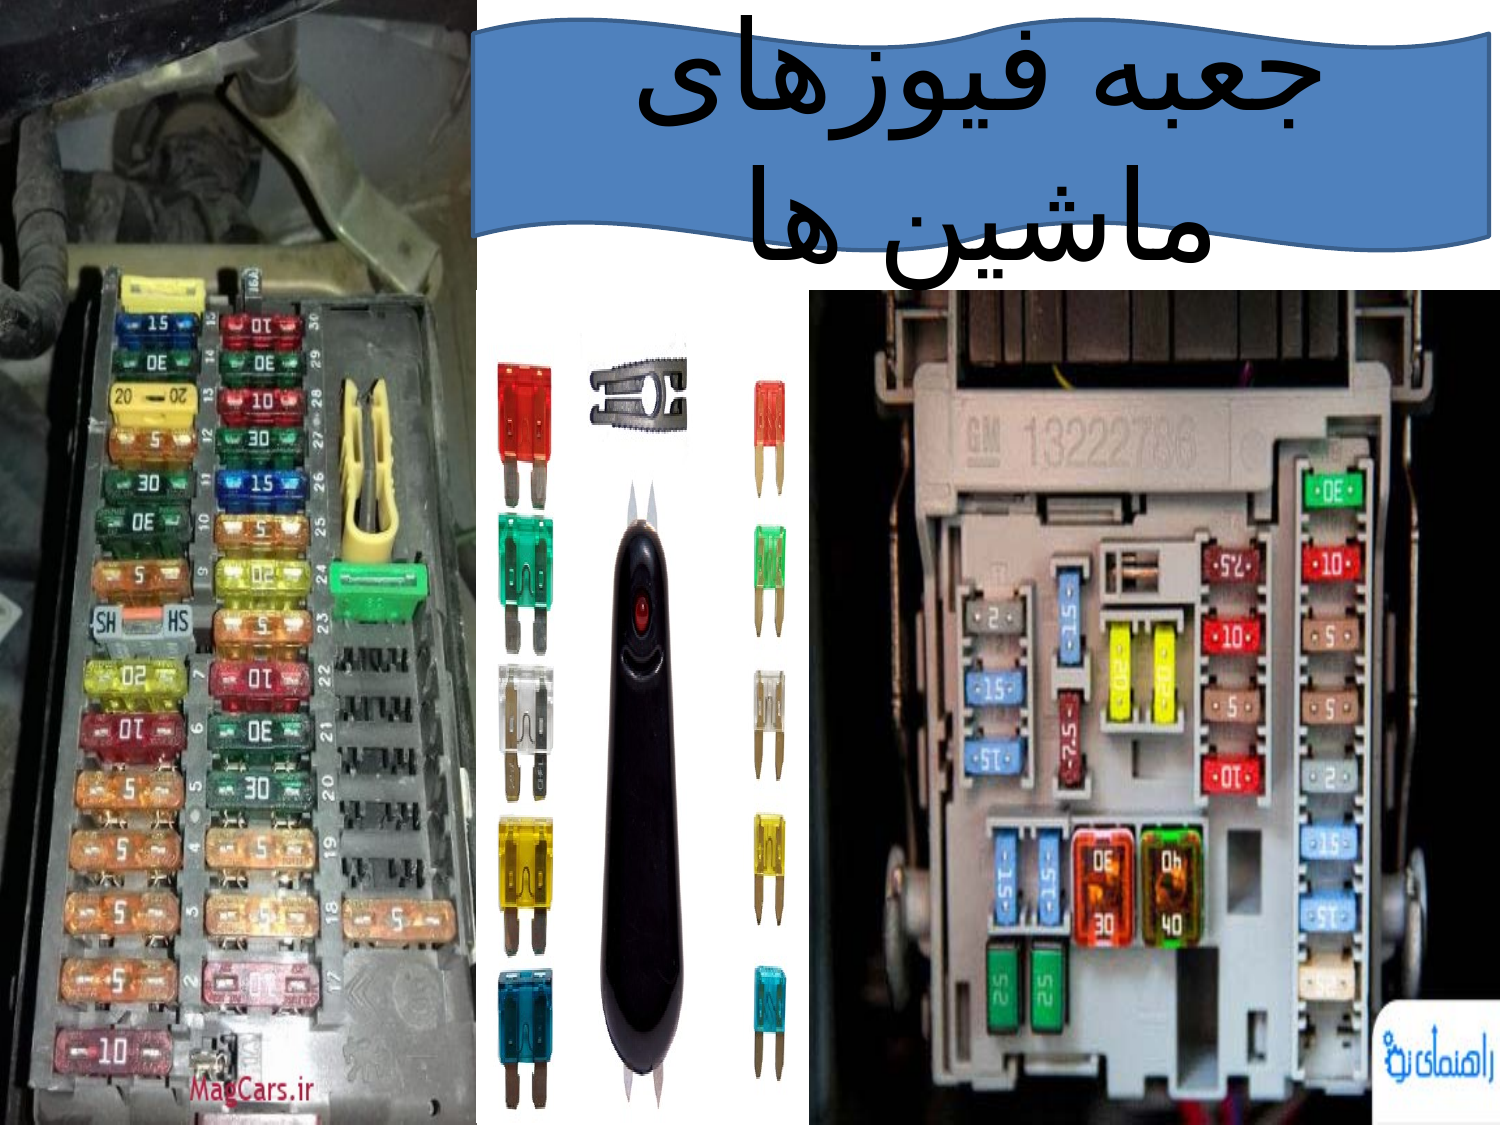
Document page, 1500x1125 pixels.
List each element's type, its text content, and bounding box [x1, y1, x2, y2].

picture [0, 0, 1500, 1125]
text_box جعبه فیوزهای ماشین ها [482, 17, 1492, 253]
